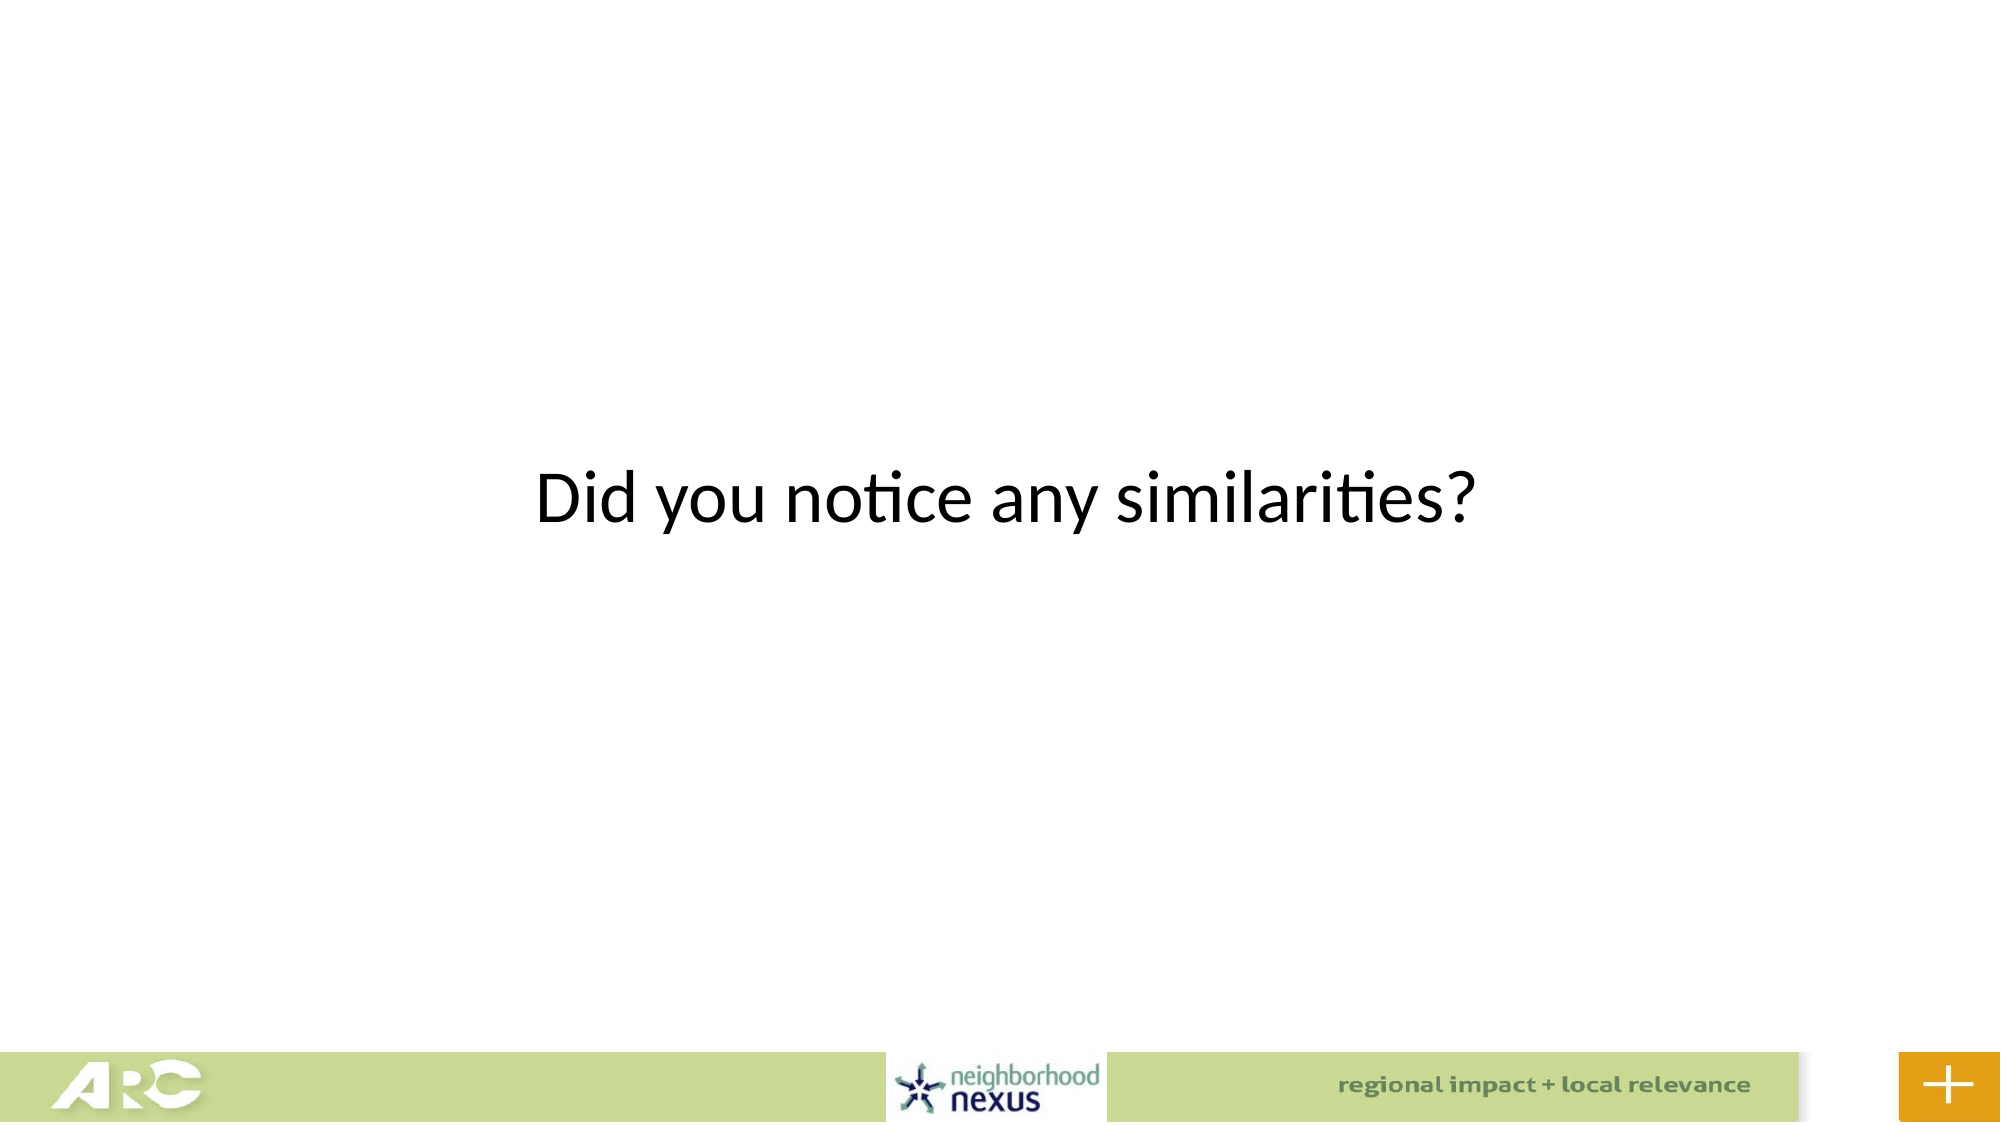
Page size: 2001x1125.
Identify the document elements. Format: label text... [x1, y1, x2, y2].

picture [0, 1051, 2000, 1125]
text_box Did you notice any similarities? [389, 440, 1627, 576]
